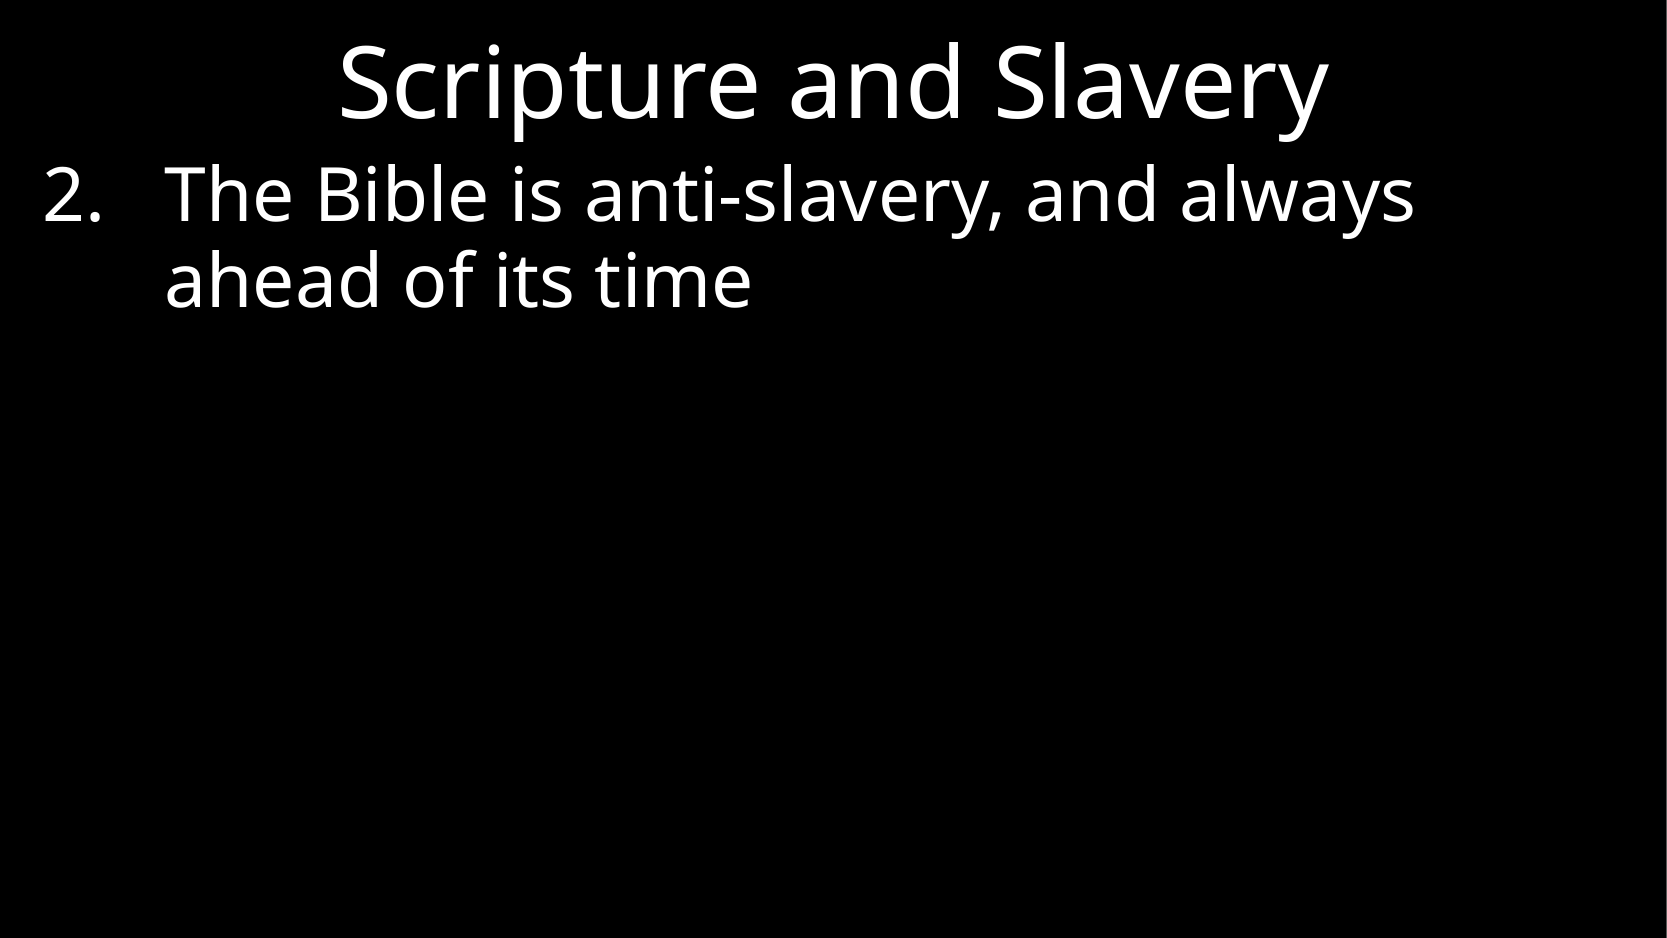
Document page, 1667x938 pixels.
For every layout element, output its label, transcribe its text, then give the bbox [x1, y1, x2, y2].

list The Bible is anti-slavery, and always ahead of its time [27, 145, 1640, 907]
title Scripture and Slavery [27, 20, 1640, 136]
